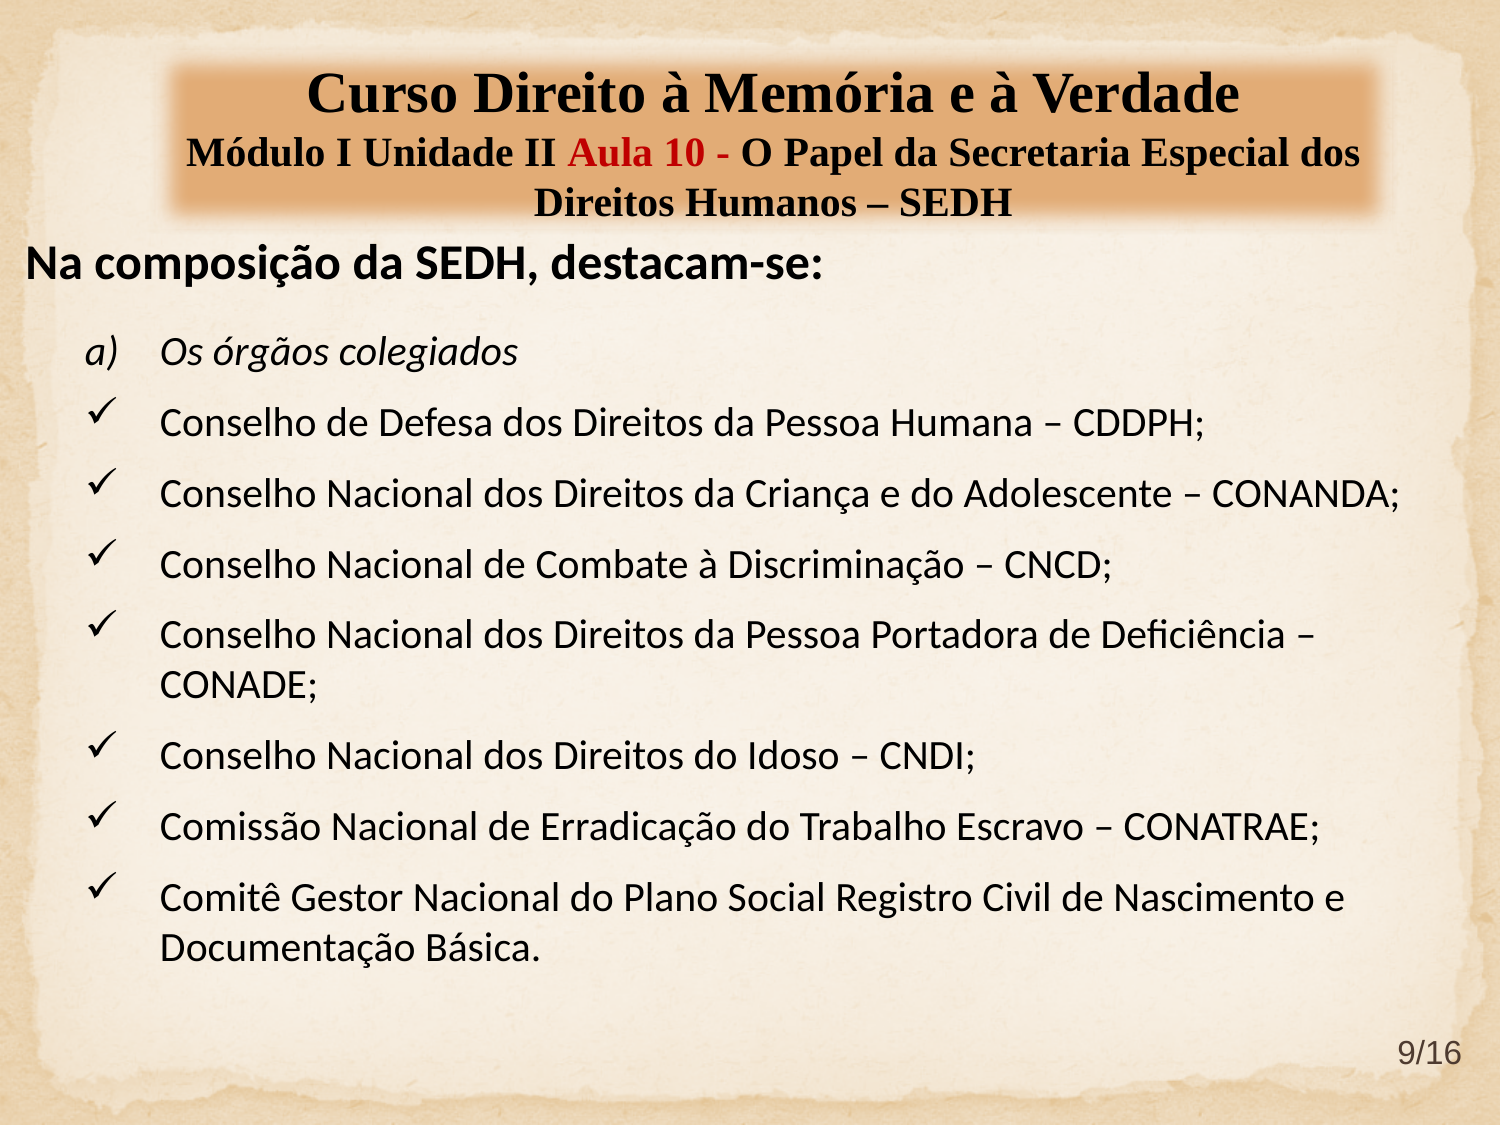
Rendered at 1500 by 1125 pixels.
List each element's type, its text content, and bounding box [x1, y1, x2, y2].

slide_number 9/16 [1379, 1014, 1480, 1089]
text_box Na composição da SEDH, destacam-se: [10, 222, 990, 298]
text_box Curso Direito à Memória e à Verdade Módulo I Unidade II Aula 10 - O Papel da Secretaria Especial dos Direitos Humanos – SEDH [186, 80, 1363, 199]
text_box Os órgãos colegiados Conselho de Defesa dos Direitos da Pessoa Humana – CDDPH; Conselho Nacional dos Direitos da Criança e do Adolescente – CONANDA; Conselho Nacional de Combate à Discriminação – CNCD; Conselho Nacional dos Direitos da Pessoa Portadora de Deficiência – CONADE; Conselho Nacional dos Direitos do Idoso – CNDI; Comissão Nacional de Erradicação do Trabalho Escravo – CONATRAE; Comitê Gestor Nacional do Plano Social Registro Civil de Nascimento e Documentação Básica. [70, 316, 1433, 978]
